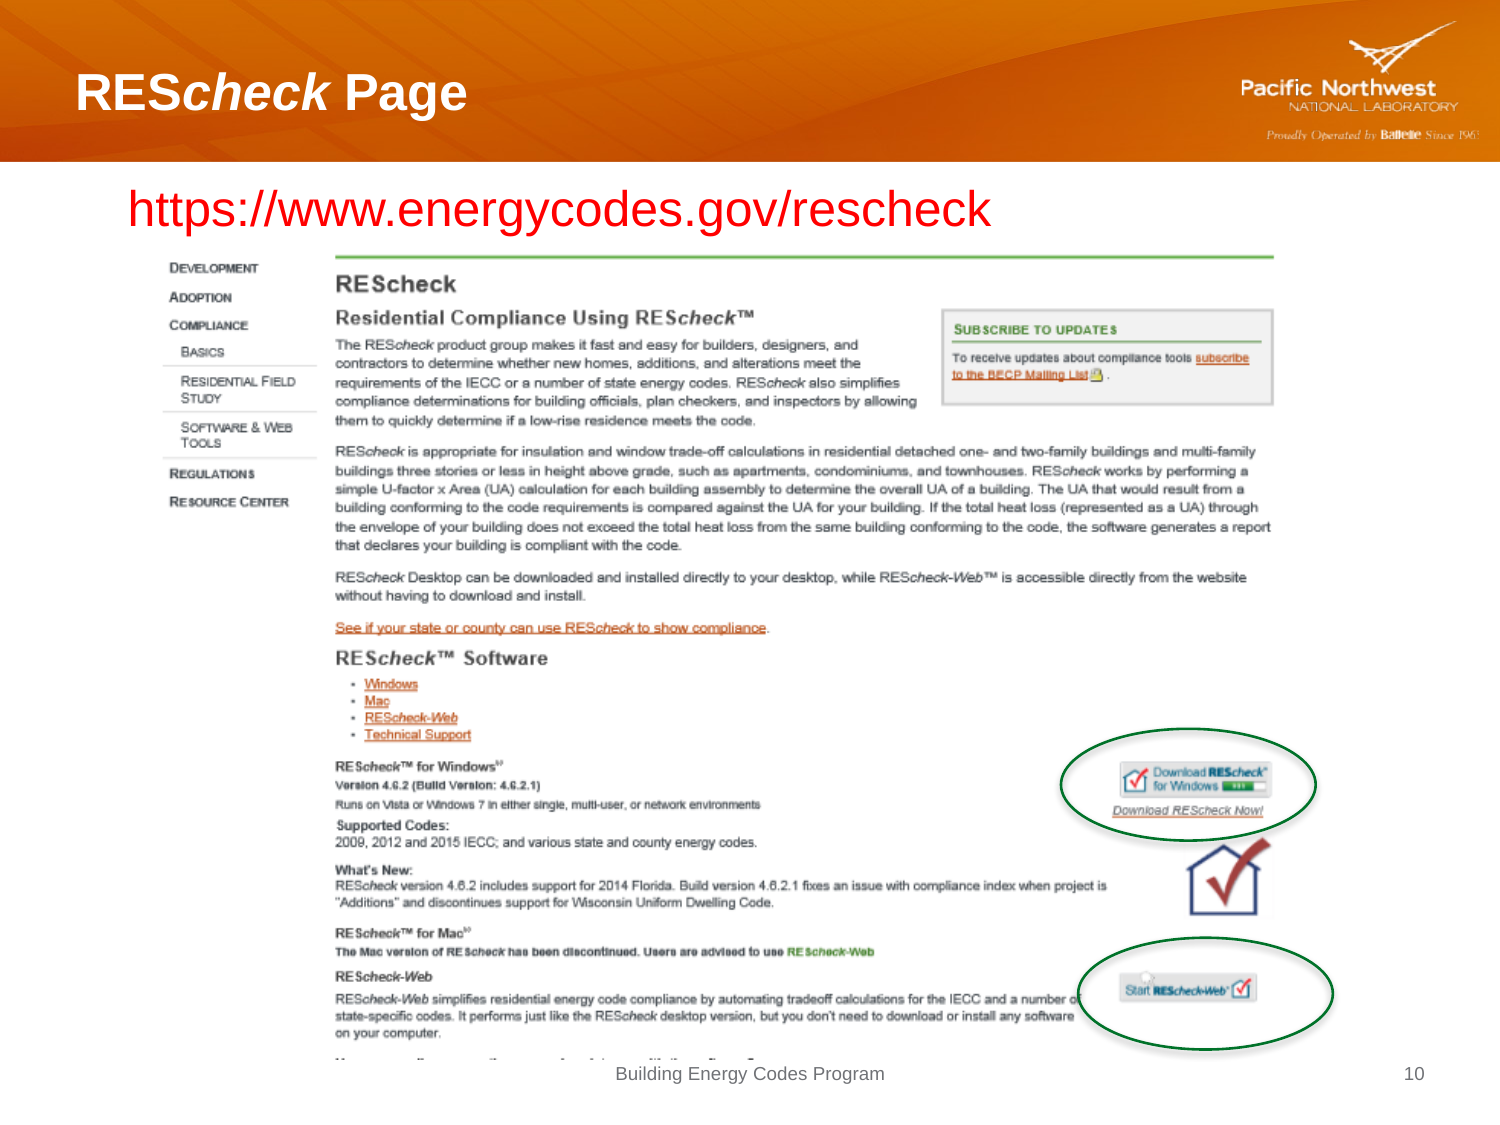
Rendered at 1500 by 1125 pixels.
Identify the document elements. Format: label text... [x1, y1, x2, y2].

footer Building Energy Codes Program [512, 1069, 988, 1103]
picture [0, 0, 1500, 161]
title REScheck Page [75, 58, 1163, 122]
slide_number 10 [1074, 1042, 1425, 1103]
picture [130, 249, 1352, 1060]
text_box https://www.energycodes.gov/rescheck [112, 169, 1007, 245]
